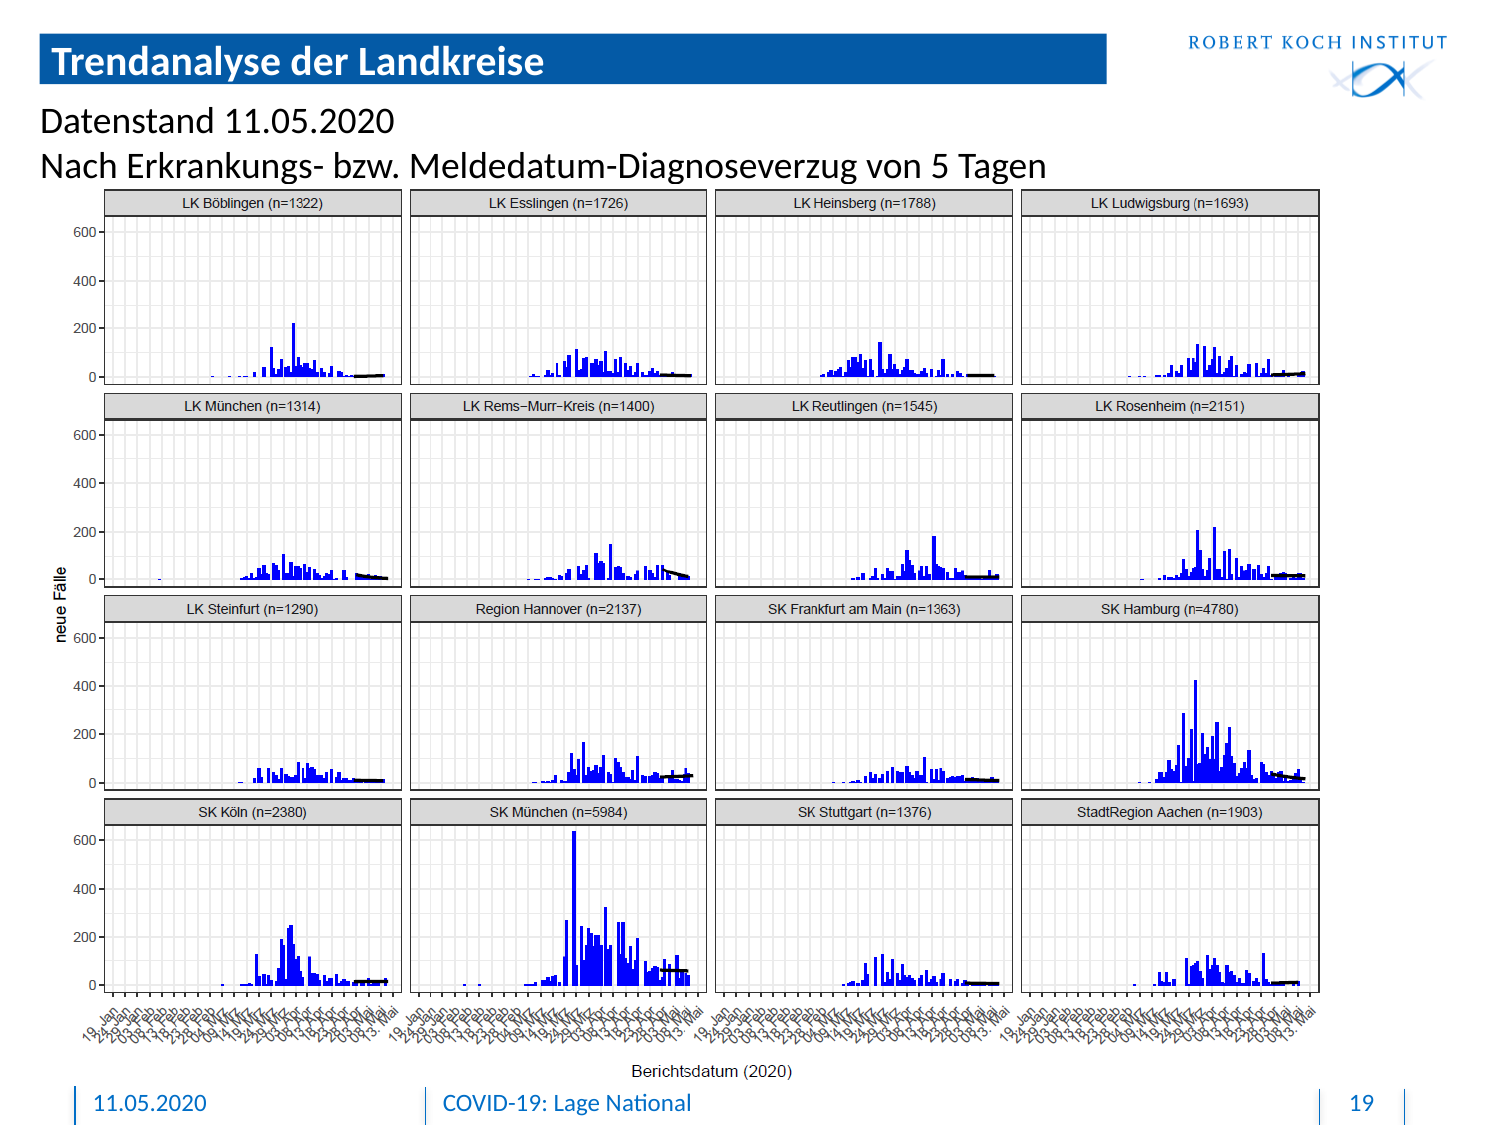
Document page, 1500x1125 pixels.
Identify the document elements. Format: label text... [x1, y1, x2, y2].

picture [47, 184, 1322, 1084]
footer COVID-19: Lage National [442, 1093, 1293, 1119]
picture [1182, 29, 1454, 109]
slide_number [92, 1093, 398, 1119]
title Trendanalyse der Landkreise [39, 33, 1107, 85]
text_box Nach Erkrankungs- bzw. Meldedatum-Diagnoseverzug von 5 Tagen [25, 133, 1188, 193]
text_box Datenstand 11.05.2020 [25, 89, 690, 133]
slide_number 19 [1321, 1086, 1403, 1119]
